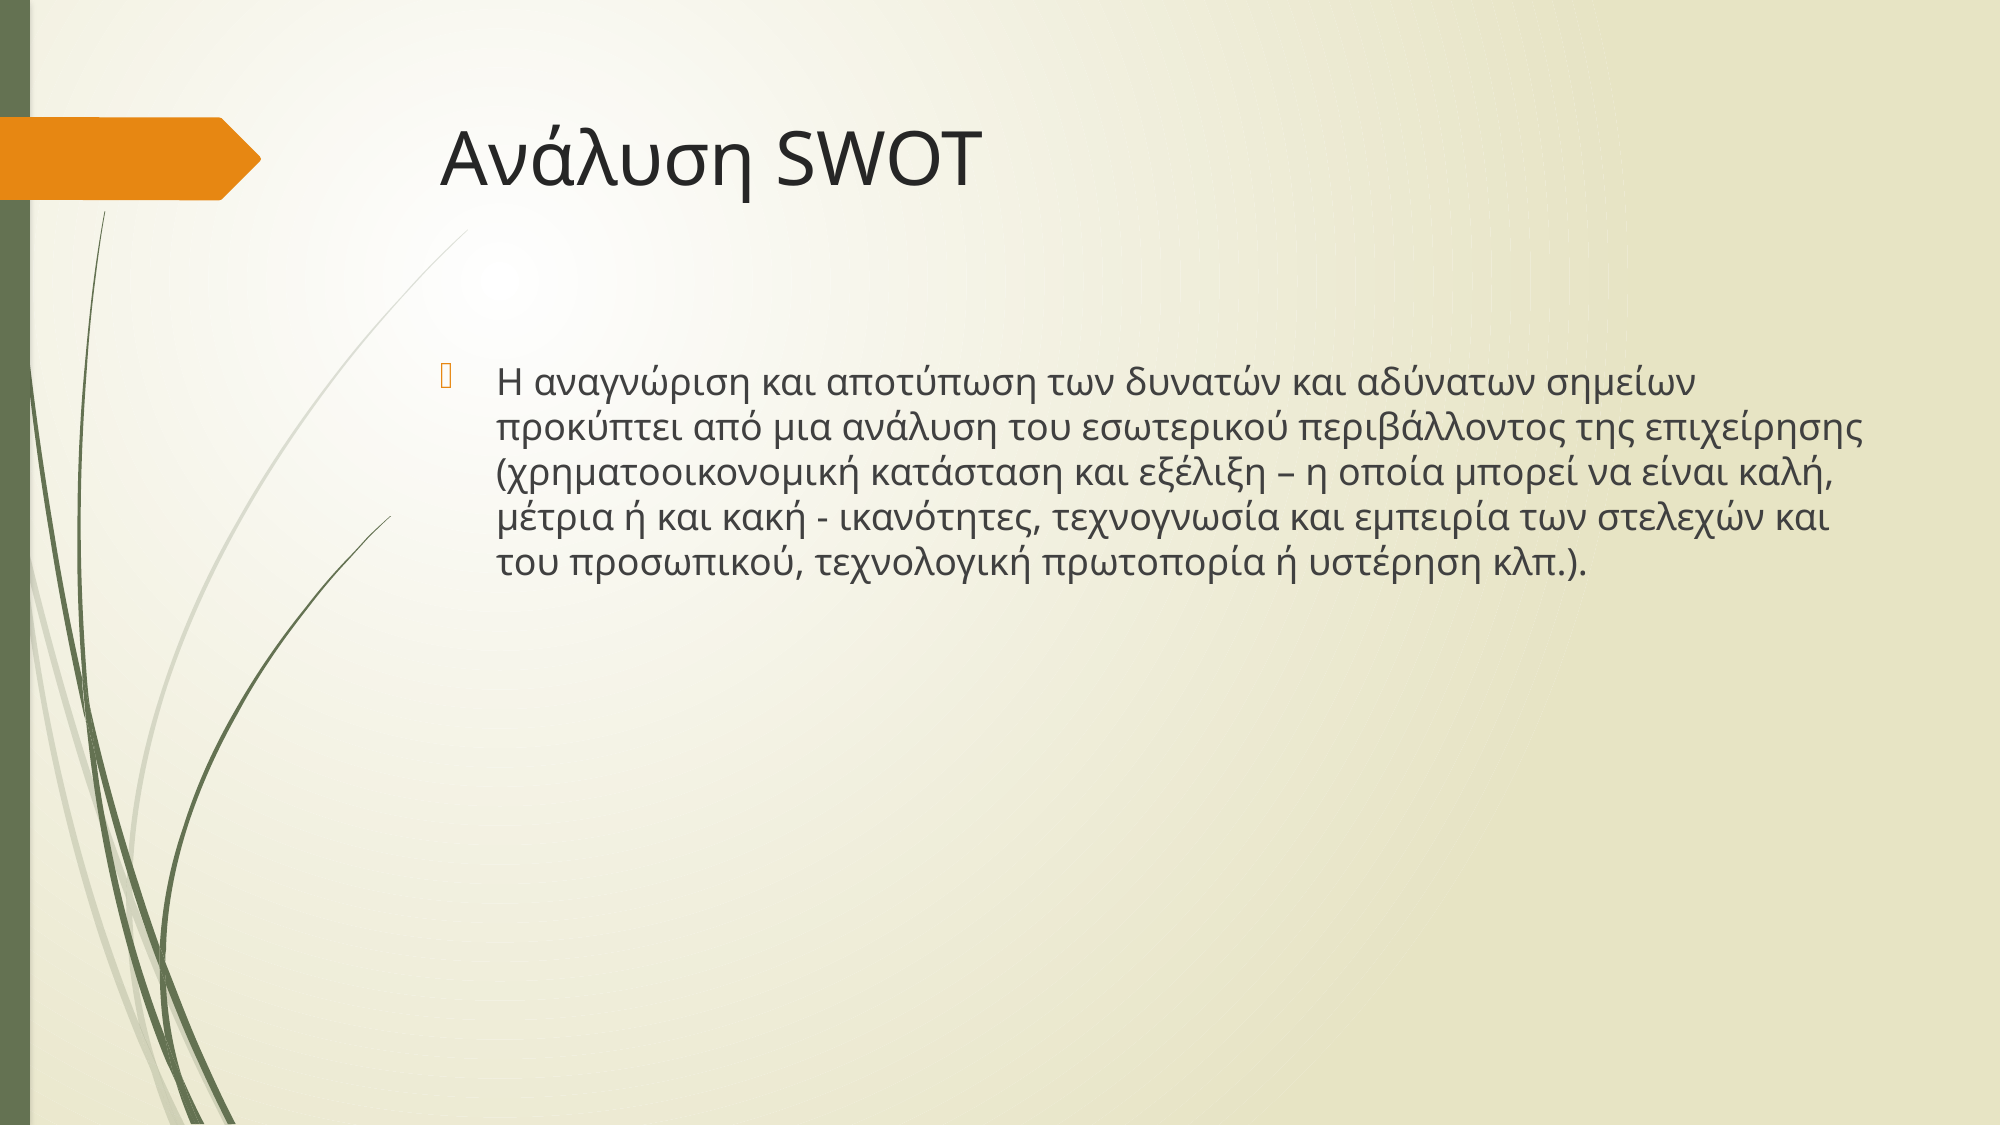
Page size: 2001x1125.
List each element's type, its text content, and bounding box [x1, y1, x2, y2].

list Η αναγνώριση και αποτύπωση των δυνατών και αδύνατων σηµείων προκύπτει από µια ανάλυση του εσωτερικού περιβάλλοντος της επιχείρησης (χρηµατοοικονοµική κατάσταση και εξέλιξη – η οποία µπορεί να είναι καλή, µέτρια ή και κακή - ικανότητες, τεχνογνωσία και εµπειρία των στελεχών και του προσωπικού, τεχνολογική πρωτοπορία ή υστέρηση κλπ.). [424, 350, 1888, 970]
title Ανάλυση SWOT [425, 102, 1888, 313]
